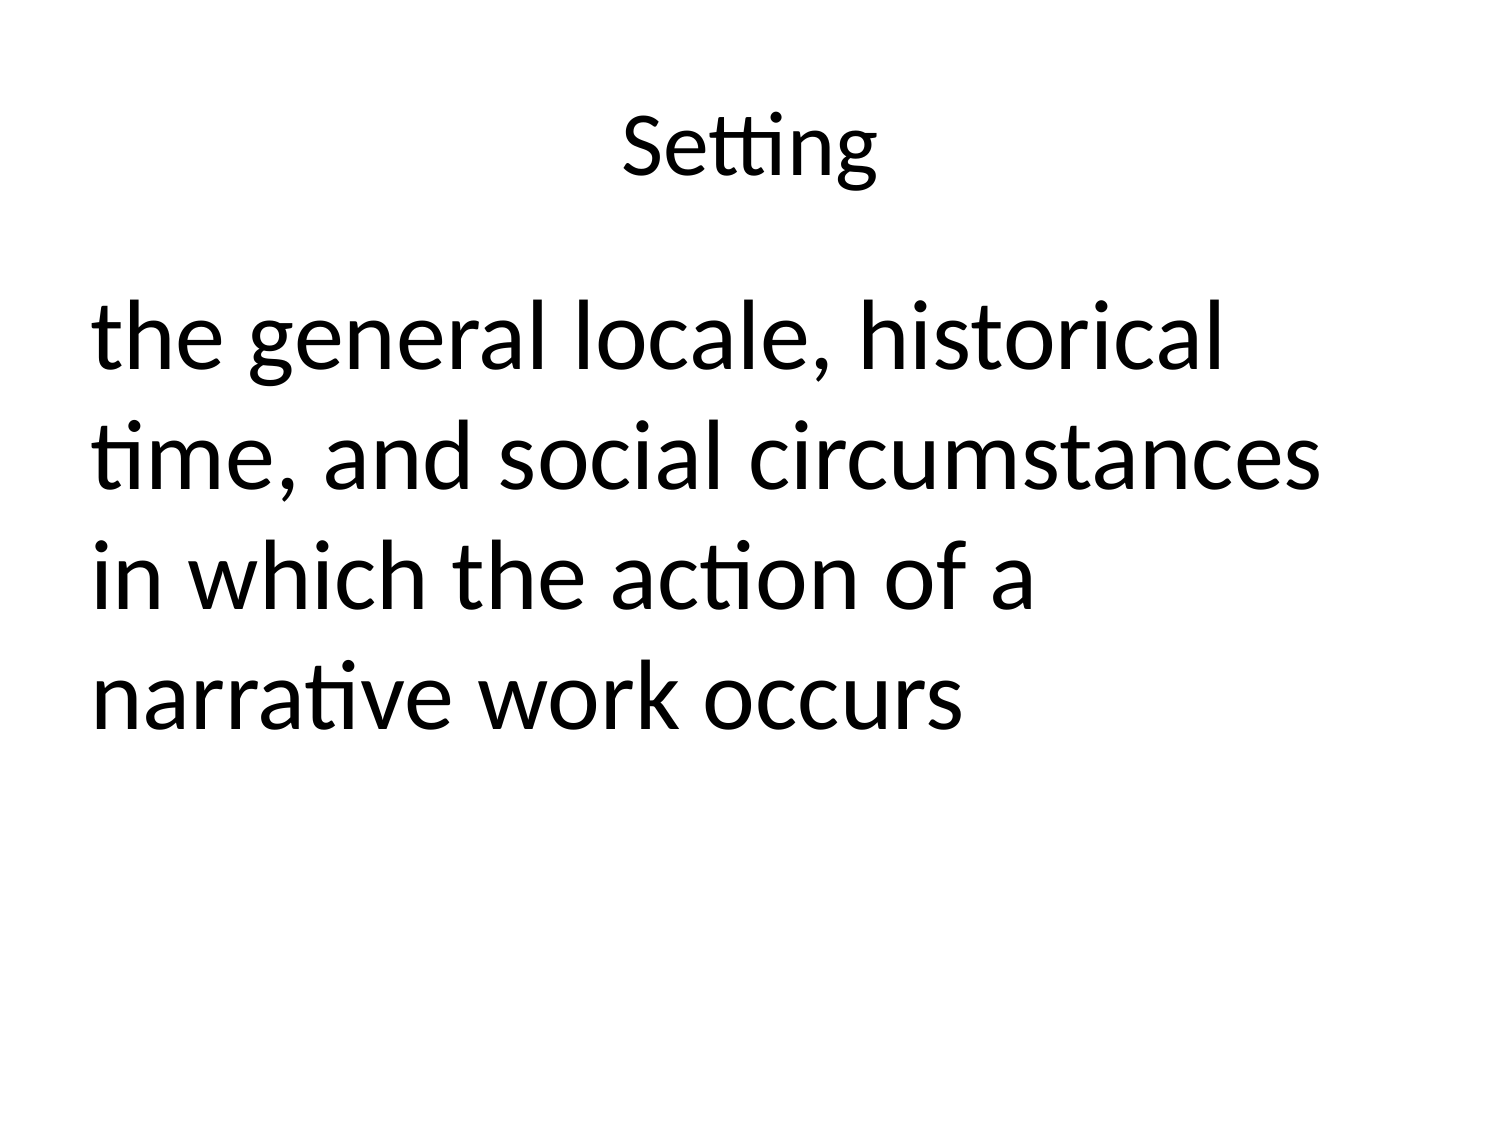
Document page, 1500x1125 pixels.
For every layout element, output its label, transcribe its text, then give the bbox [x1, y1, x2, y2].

list the general locale, historical time, and social circumstances in which the action of a narrative work occurs [75, 262, 1425, 1005]
title Setting [75, 45, 1425, 233]
